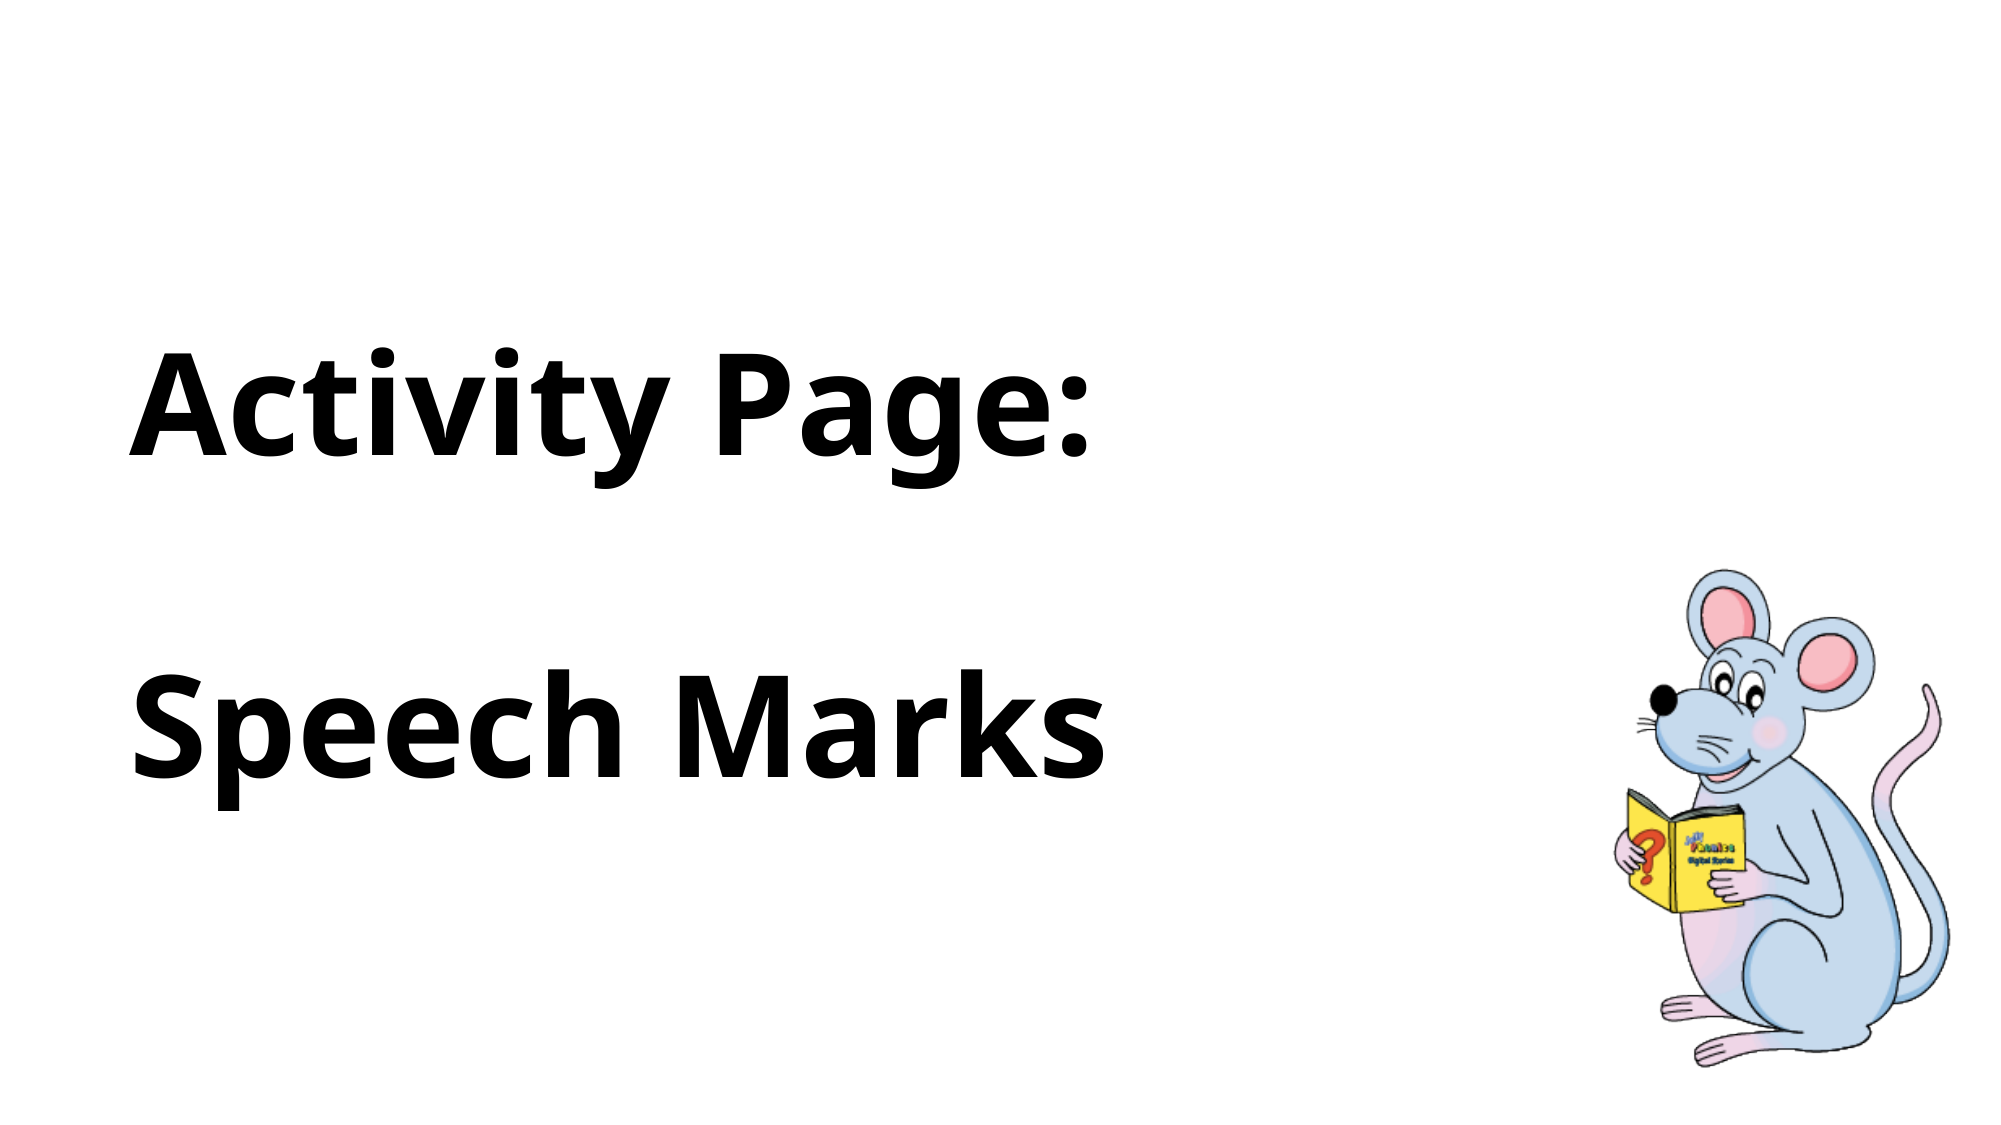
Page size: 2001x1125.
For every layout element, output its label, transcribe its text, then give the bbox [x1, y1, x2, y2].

picture [1604, 562, 1952, 1073]
text_box Activity Page: Speech Marks [115, 325, 1566, 818]
